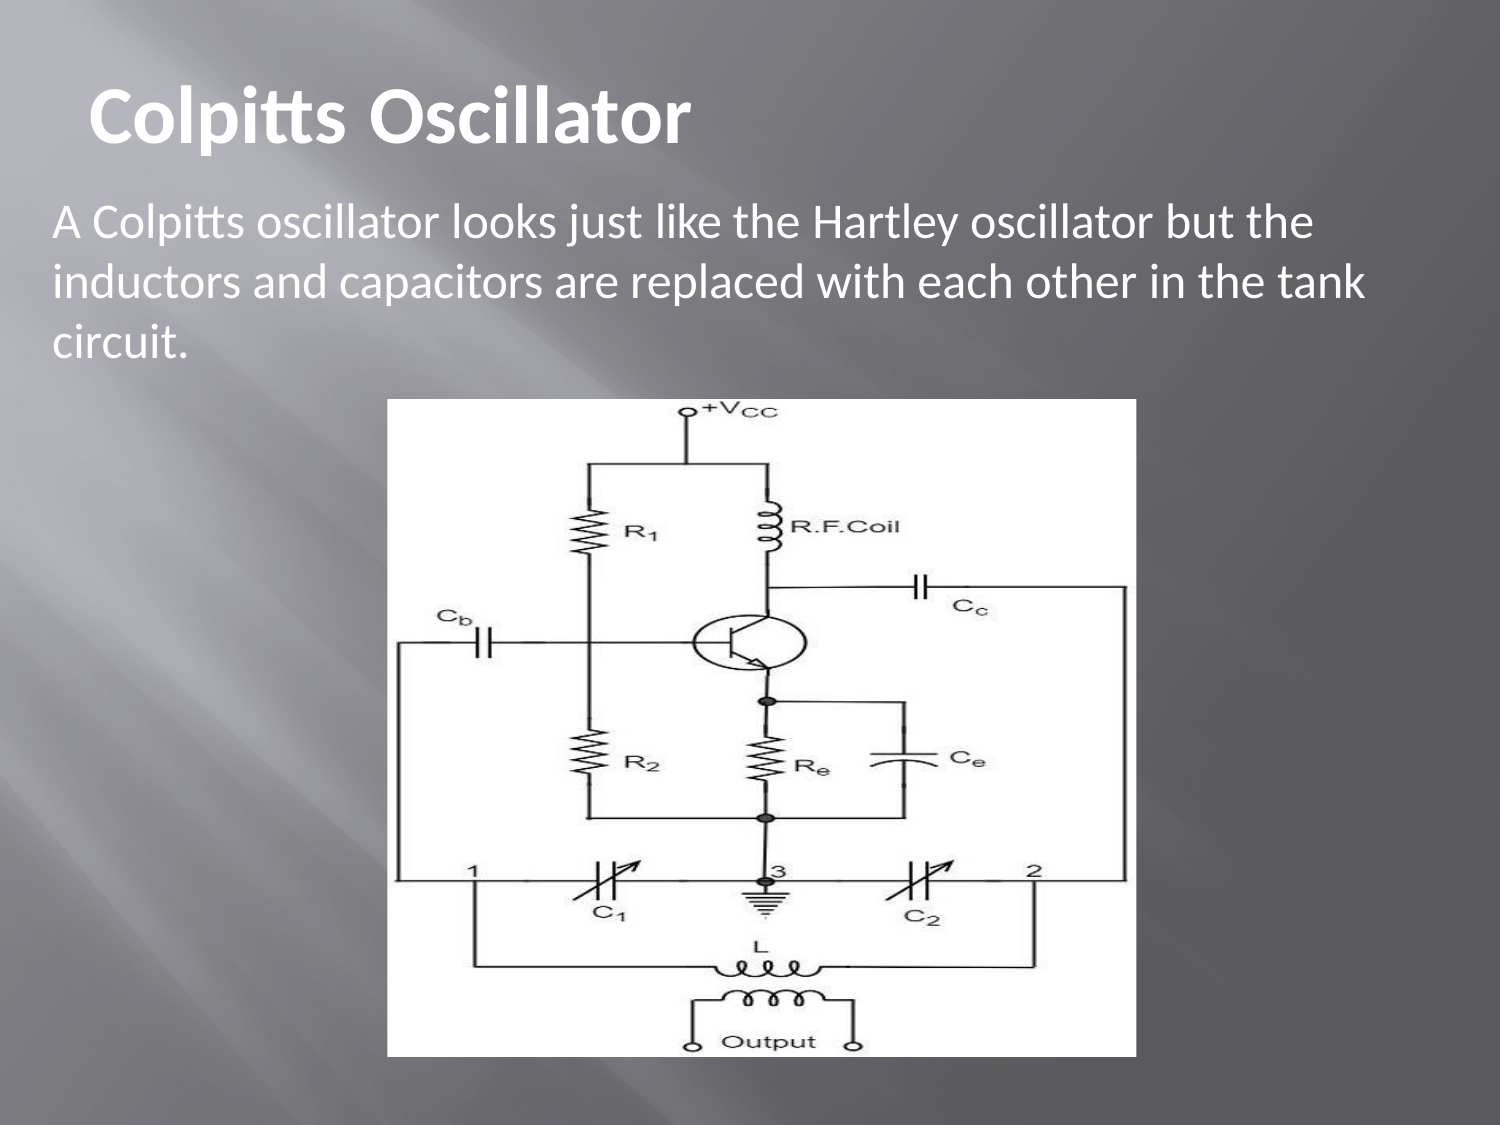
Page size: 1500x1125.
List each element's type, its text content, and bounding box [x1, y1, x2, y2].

text_box [387, 399, 1137, 1057]
text_box Colpitts Oscillator [87, 58, 1375, 160]
text_box A Colpitts oscillator looks just like the Hartley oscillator but the inductors and capacitors are replaced with each other in the tank circuit. [49, 187, 1463, 369]
